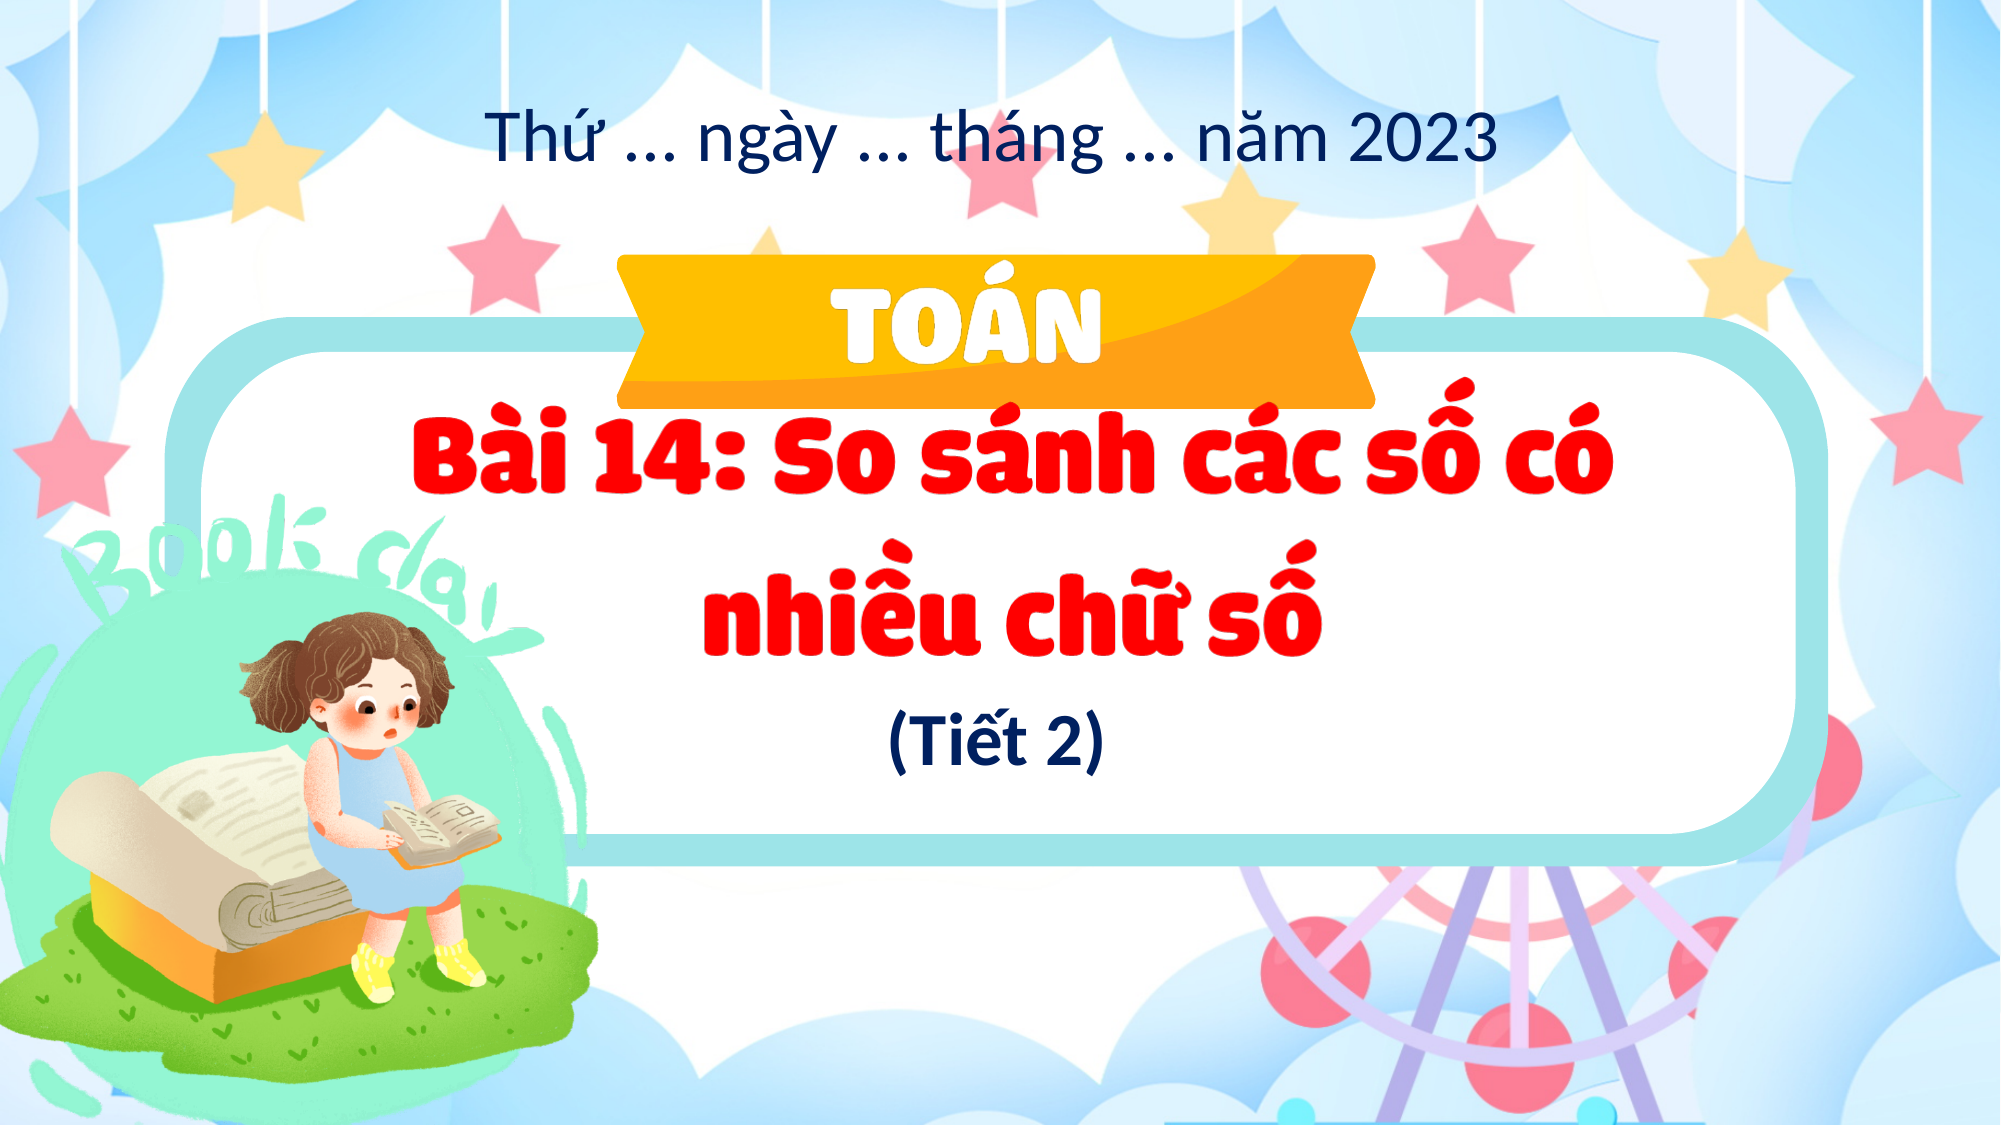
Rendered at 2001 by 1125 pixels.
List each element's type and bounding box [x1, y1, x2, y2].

picture [0, 0, 2001, 1125]
text_box [164, 253, 760, 443]
text_box [675, 253, 1829, 868]
